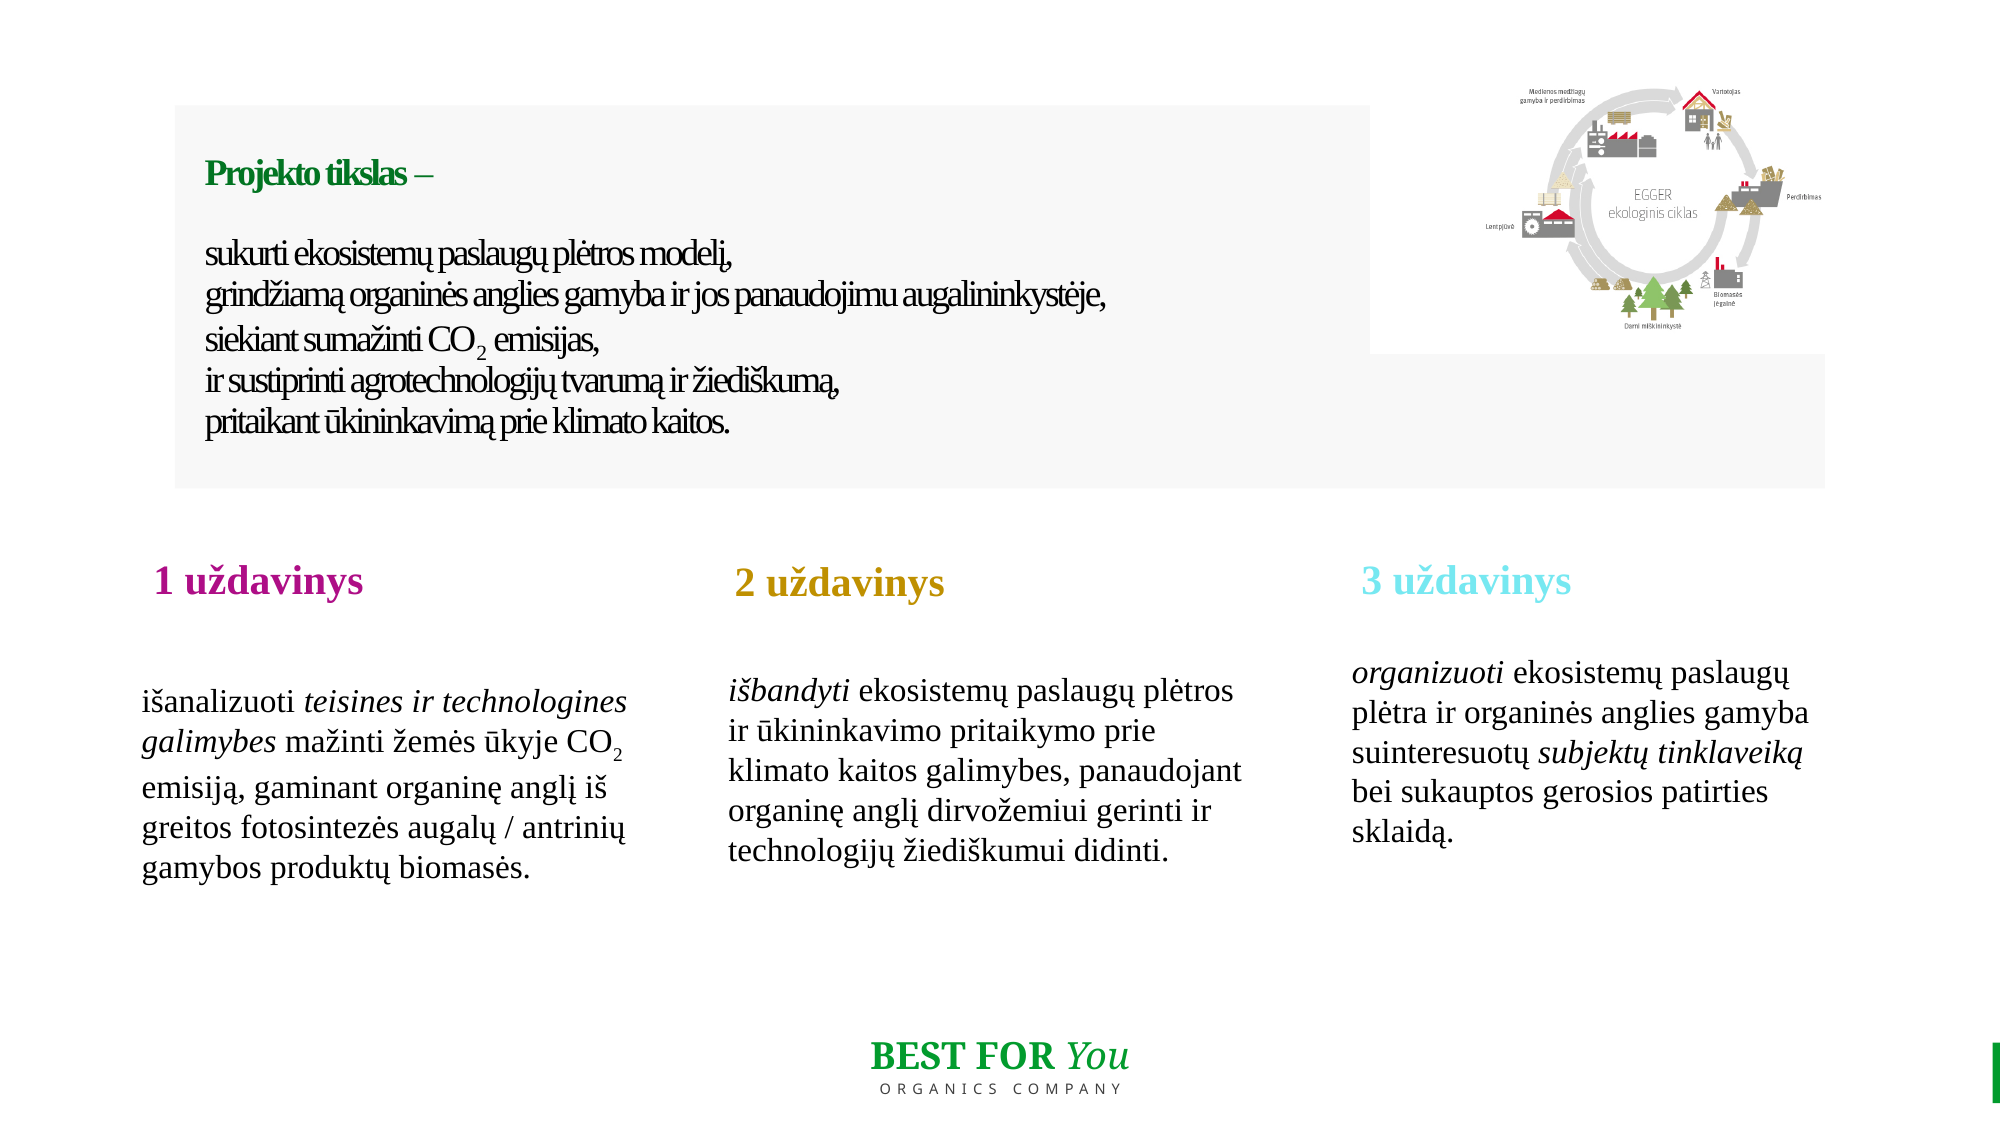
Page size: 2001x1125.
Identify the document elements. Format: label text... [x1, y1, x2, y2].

list 2 uždavinys [734, 560, 1030, 610]
list išbandyti ekosistemų paslaugų plėtros ir ūkininkavimo pritaikymo prie klimato kaitos galimybes, panaudojant organinę anglį dirvožemiui gerinti ir technologijų žiediškumui didinti. [728, 668, 1246, 960]
list 3 uždavinys [1361, 558, 1657, 608]
list organizuoti ekosistemų paslaugų plėtra ir organinės anglies gamyba suinteresuotų subjektų tinklaveiką bei sukauptos gerosios patirties sklaidą. [1351, 649, 1825, 919]
list išanalizuoti teisines ir technologines galimybes mažinti žemės ūkyje CO2 emisiją, gaminant organinę anglį iš greitos fotosintezės augalų / antrinių gamybos produktų biomasės. [141, 679, 636, 971]
title Projekto tikslas – sukurti ekosistemų paslaugų plėtros modelį, grindžiamą organinės anglies gamyba ir jos panaudojimu augalininkystėje, siekiant sumažinti CO2 emisijas, ir sustiprinti agrotechnologijų tvarumą ir žiediškumą, pritaikant ūkininkavimą prie klimato kaitos. [174, 105, 1825, 489]
list 1 uždavinys [153, 558, 448, 608]
picture [1370, 63, 1940, 354]
